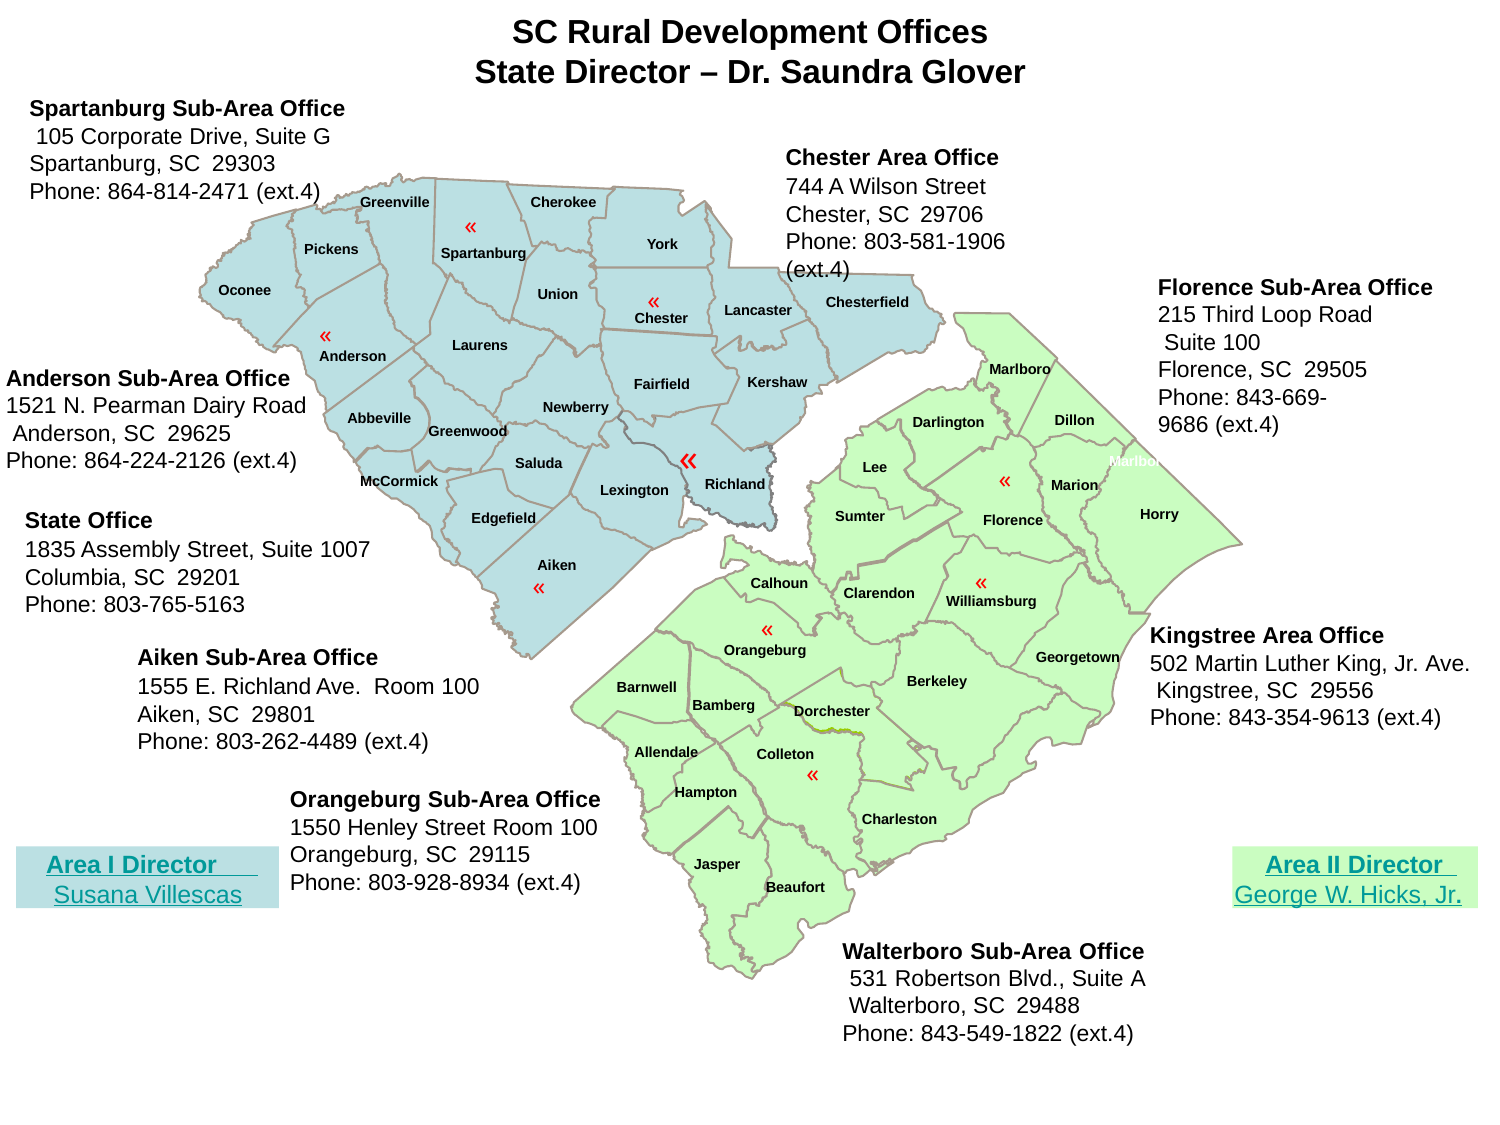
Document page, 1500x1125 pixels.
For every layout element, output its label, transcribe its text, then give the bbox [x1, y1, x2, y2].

text_box Aiken Sub-Area Office 1555 E. Richland Ave. Room 100 Aiken, SC 29801 Phone: 803-262-4489 (ext.4) [135, 640, 486, 782]
text_box Area I Director Susana Villescas [16, 846, 279, 909]
text_box Spartanburg Sub-Area Office 105 Corporate Drive, Suite G Spartanburg, SC 29303 Phone: 864-814-2471 (ext.4) [27, 91, 348, 204]
title SC Rural Development Offices State Director – Dr. Saundra Glover [0, 0, 1500, 145]
text_box Walterboro Sub-Area Office 531 Robertson Blvd., Suite A Walterboro, SC 29488 Phone: 843-549-1822 (ext.4) [840, 988, 1146, 1046]
text_box Area II Director George W. Hicks, Jr. [1247, 846, 1478, 909]
text_box Kingstree Area Office 502 Martin Luther King, Jr. Ave. Kingstree, SC 29556 Phone: 843-354-9613 (ext.4) [1247, 618, 1474, 731]
text_box Anderson Sub-Area Office 1521 N. Pearman Dairy Road Anderson, SC 29625 Phone: 864-224-2126 (ext.4) [3, 361, 193, 473]
text_box State Office 1835 Assembly Street, Suite 1007 Columbia, SC 29201 Phone: 803-765-5163 [22, 503, 193, 618]
text_box Chester Area Office 744 A Wilson Street Chester, SC 29706 Phone: 803-581-1906 (ext.4) [783, 140, 1098, 282]
text_box Florence Sub-Area Office 215 Third Loop Road Suite 100 Florence, SC 29505 Phone: 843-669-9686 (ext.4) Marlboro [1107, 270, 1453, 470]
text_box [198, 173, 946, 660]
text_box Orangeburg Sub-Area Office 1550 Henley Street Room 100 Orangeburg, SC 29115 Phone: 803-928-8934 (ext.4) [287, 782, 565, 895]
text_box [570, 312, 1243, 979]
